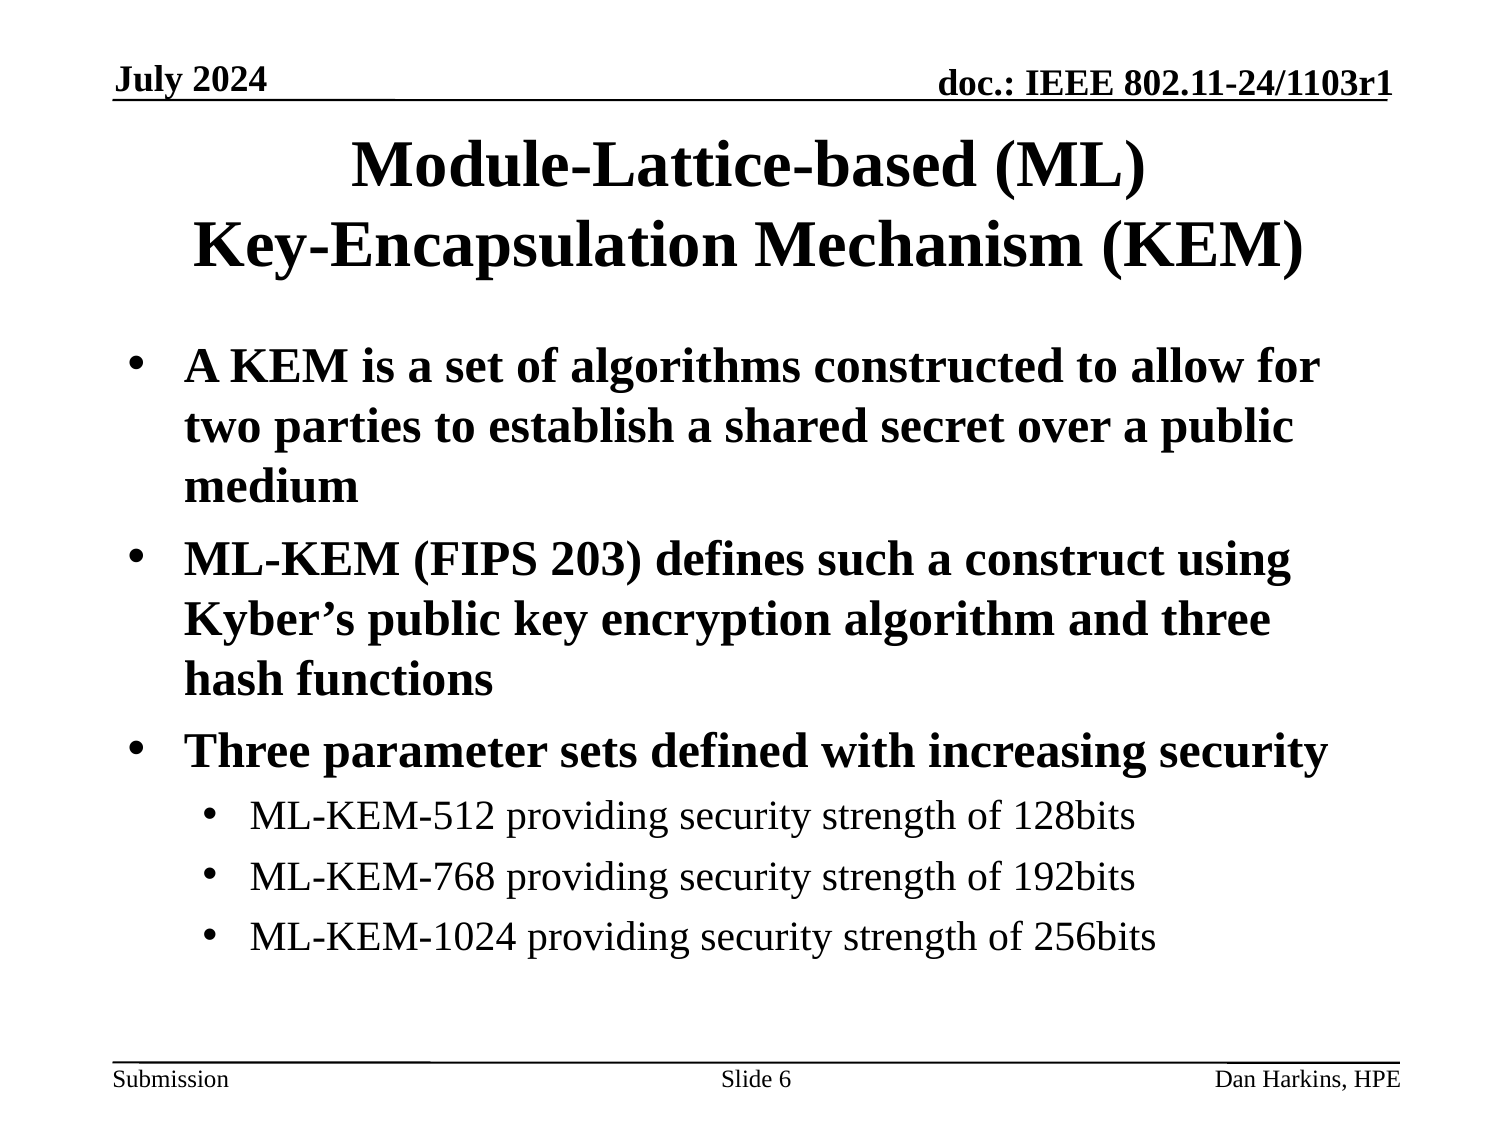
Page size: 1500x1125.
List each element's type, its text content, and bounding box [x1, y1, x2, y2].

title Module-Lattice-based (ML) Key-Encapsulation Mechanism (KEM) [112, 112, 1388, 288]
footer Dan Harkins, HPE [878, 1061, 1402, 1093]
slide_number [114, 54, 423, 100]
slide_number Slide 6 [712, 1061, 800, 1123]
list A KEM is a set of algorithms constructed to allow for two parties to establish a shared secret over a public medium ML-KEM (FIPS 203) defines such a construct using Kyber’s public key encryption algorithm and three hash functions Three parameter sets defined with increasing security ML-KEM-512 providing security strength of 128bits ML-KEM-768 providing security strength of 192bits ML-KEM-1024 providing security strength of 256bits [112, 324, 1388, 1000]
